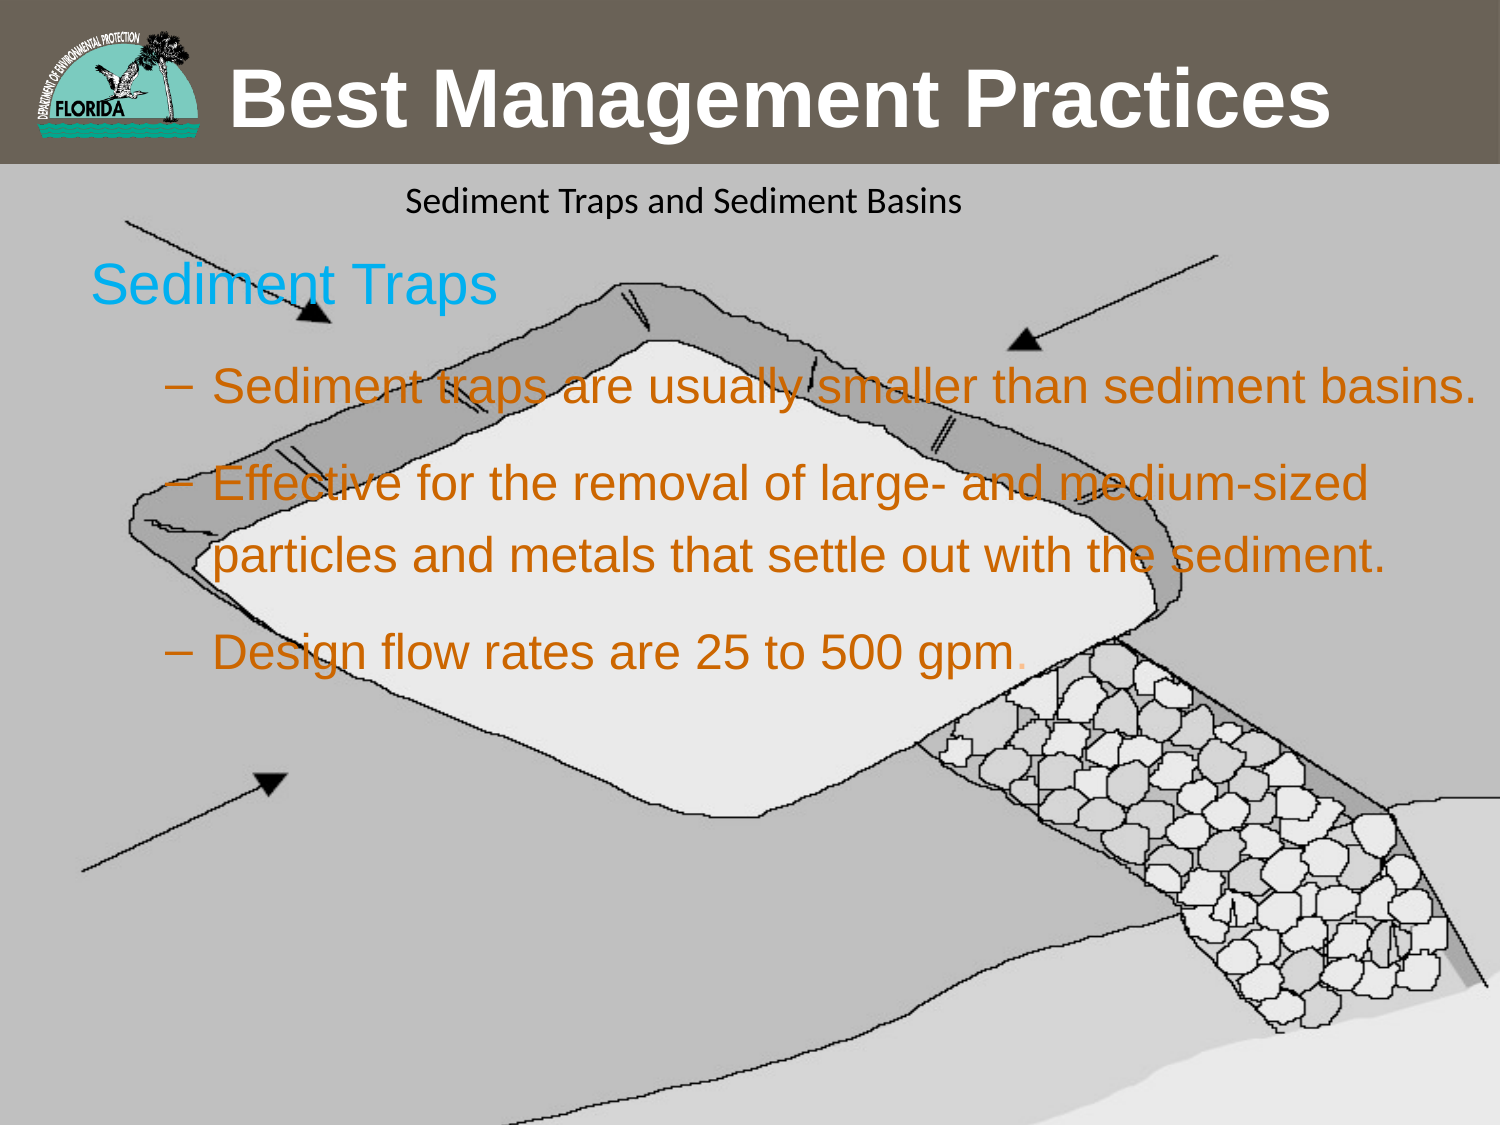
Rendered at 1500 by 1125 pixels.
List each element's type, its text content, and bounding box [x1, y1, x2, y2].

picture [0, 0, 1500, 1125]
text_box Sediment Traps and Sediment Basins [390, 159, 987, 163]
title Best Management Practices [137, 0, 1425, 163]
